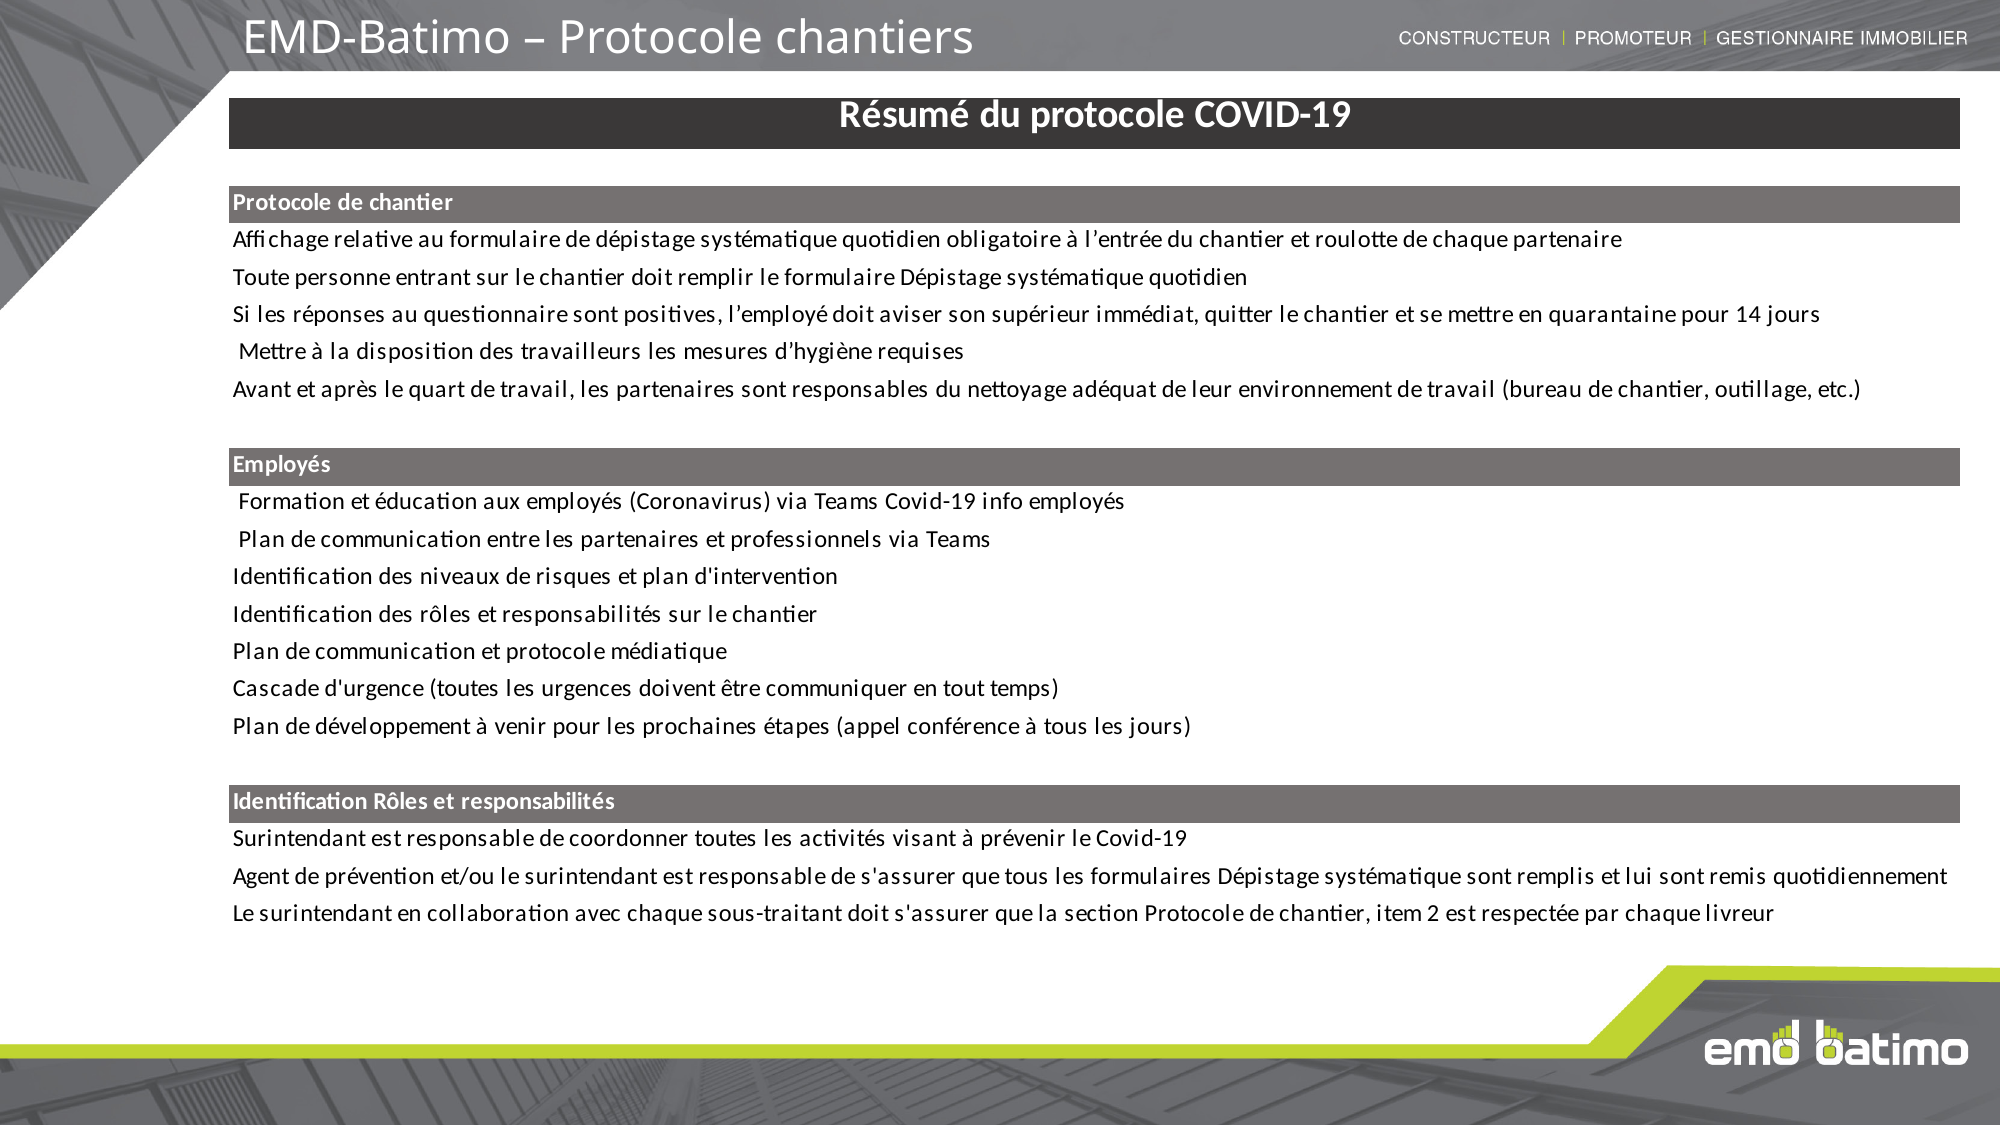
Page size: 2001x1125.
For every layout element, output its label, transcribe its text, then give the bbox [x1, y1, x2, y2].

text_box EMD-Batimo – Protocole chantiers [227, 0, 1032, 70]
picture [0, 0, 2000, 1125]
